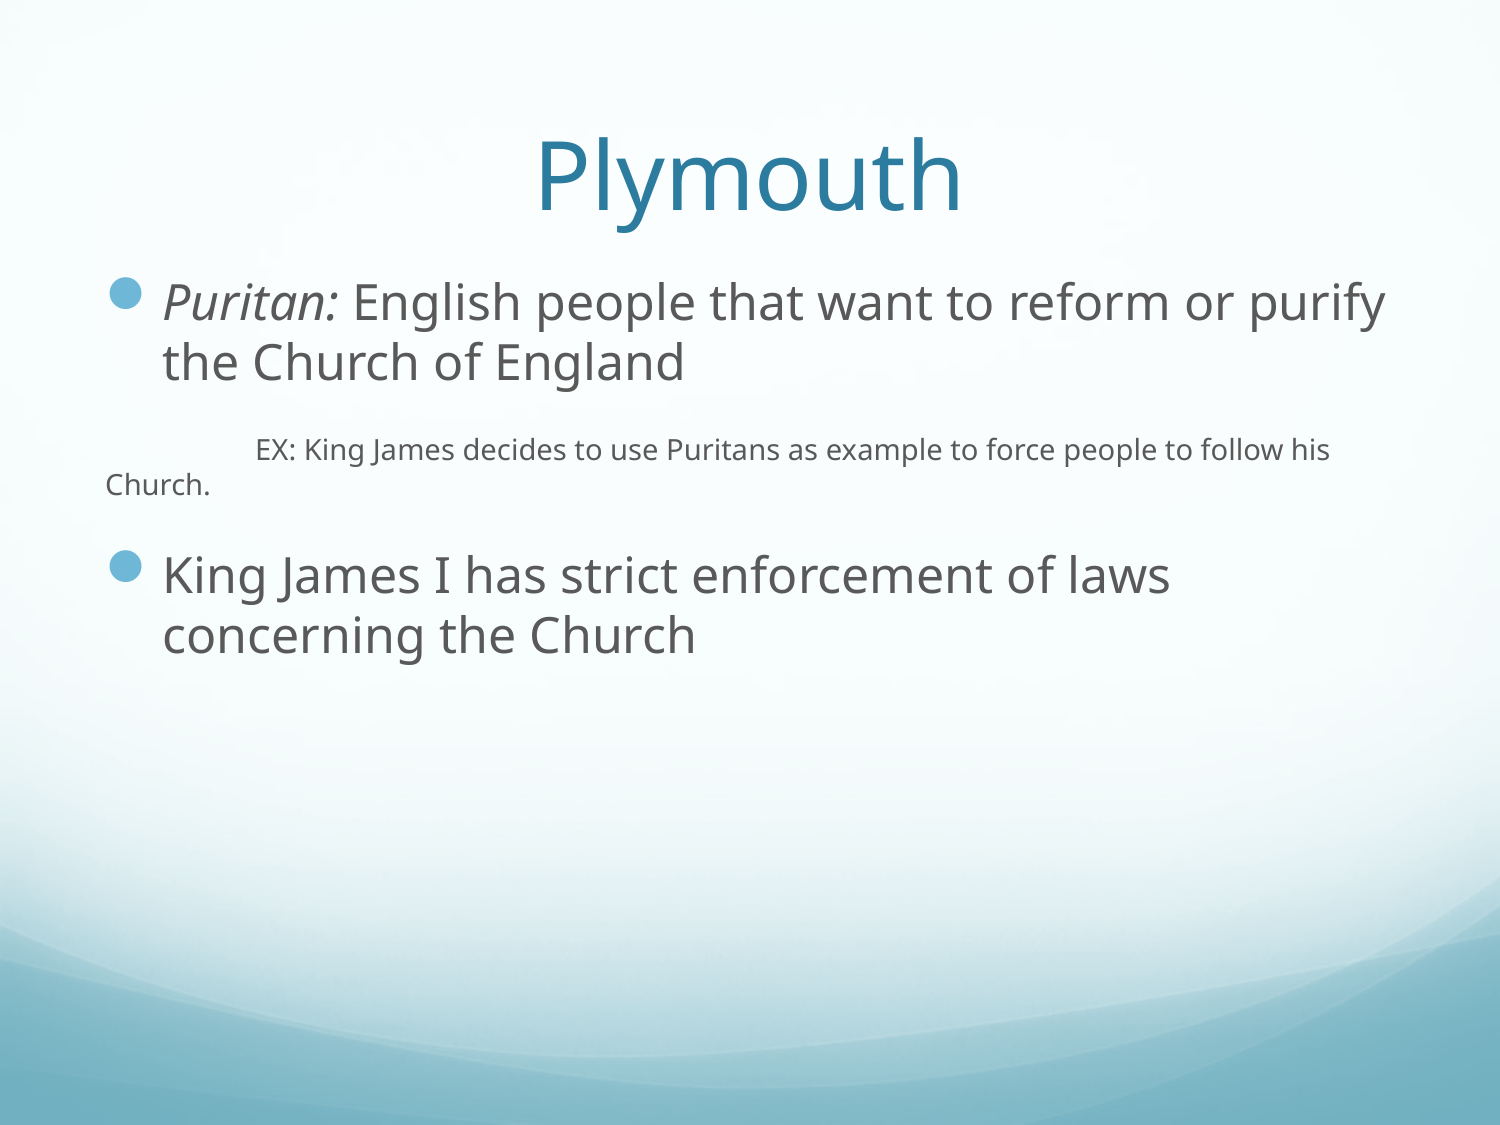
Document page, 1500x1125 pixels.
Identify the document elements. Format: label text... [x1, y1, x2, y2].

list Puritan: English people that want to reform or purify the Church of England EX: King James decides to use Puritans as example to force people to follow his Church. King James I has strict enforcement of laws concerning the Church [90, 262, 1410, 975]
title Plymouth [90, 17, 1410, 237]
